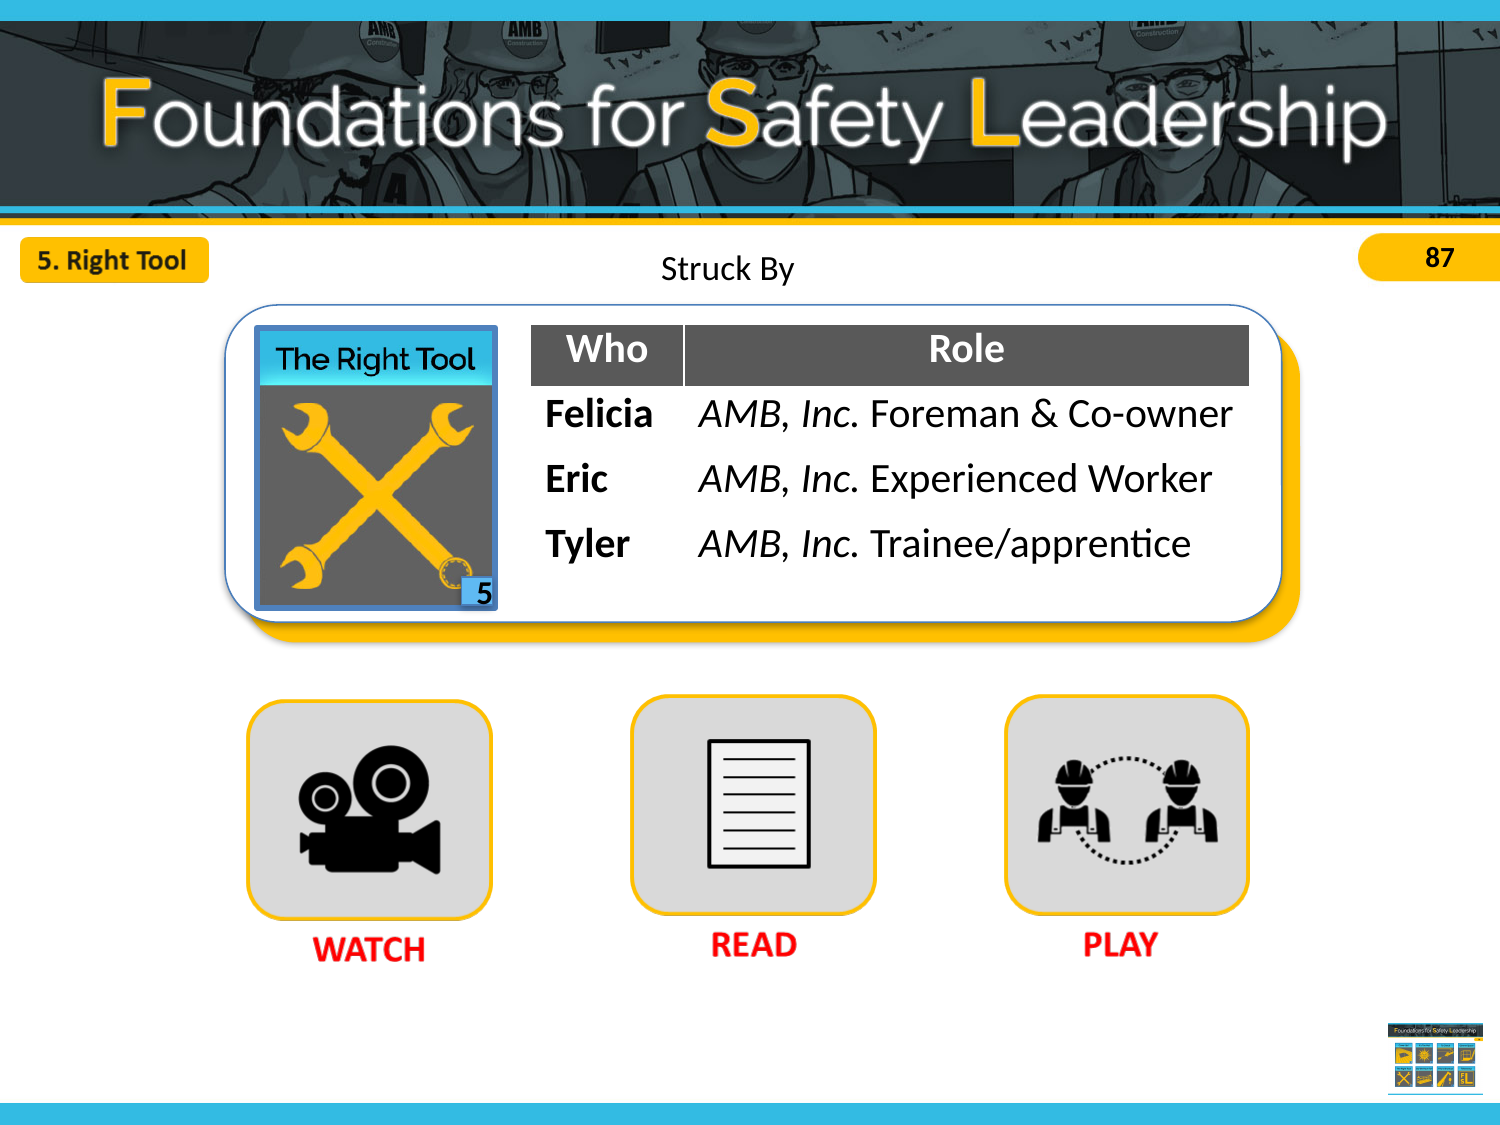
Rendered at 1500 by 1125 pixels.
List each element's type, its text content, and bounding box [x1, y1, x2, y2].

text_box [258, 335, 1301, 644]
table_header Who [531, 325, 683, 386]
table_header Role [685, 325, 1249, 386]
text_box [259, 330, 493, 606]
title Struck By [243, 237, 1213, 296]
picture [0, 0, 1500, 1125]
table_cell AMB, Inc. Foreman & Co-owner [685, 392, 1249, 453]
table_cell AMB, Inc. Experienced Worker [685, 455, 1249, 518]
table_cell Felicia [531, 392, 683, 453]
table_cell Tyler [531, 520, 683, 583]
table_cell AMB, Inc. Trainee/apprentice [685, 520, 1249, 583]
text_box [224, 304, 1283, 623]
table_cell Eric [531, 455, 683, 518]
